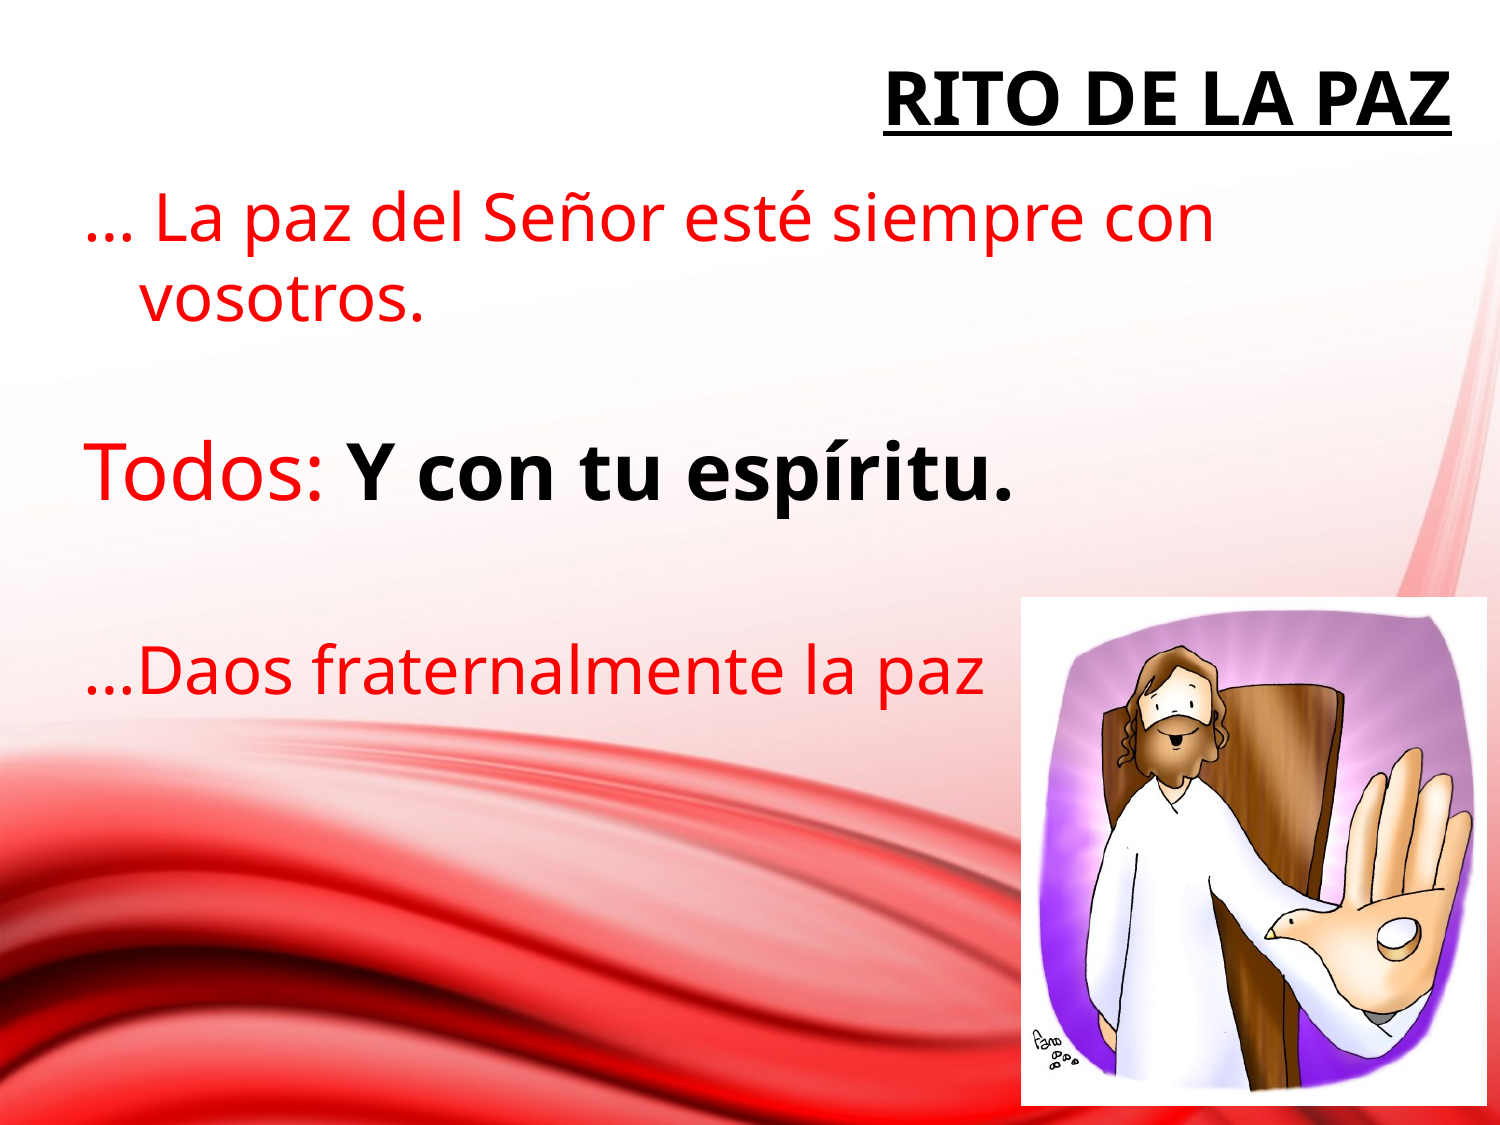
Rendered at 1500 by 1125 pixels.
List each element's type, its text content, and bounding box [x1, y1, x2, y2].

picture [0, 0, 1500, 1125]
list … La paz del Señor esté siempre con vosotros. Todos: Y con tu espíritu. …Daos fraternalmente la paz [68, 66, 1376, 1016]
text_box RITO DE LA PAZ [631, 42, 1467, 148]
